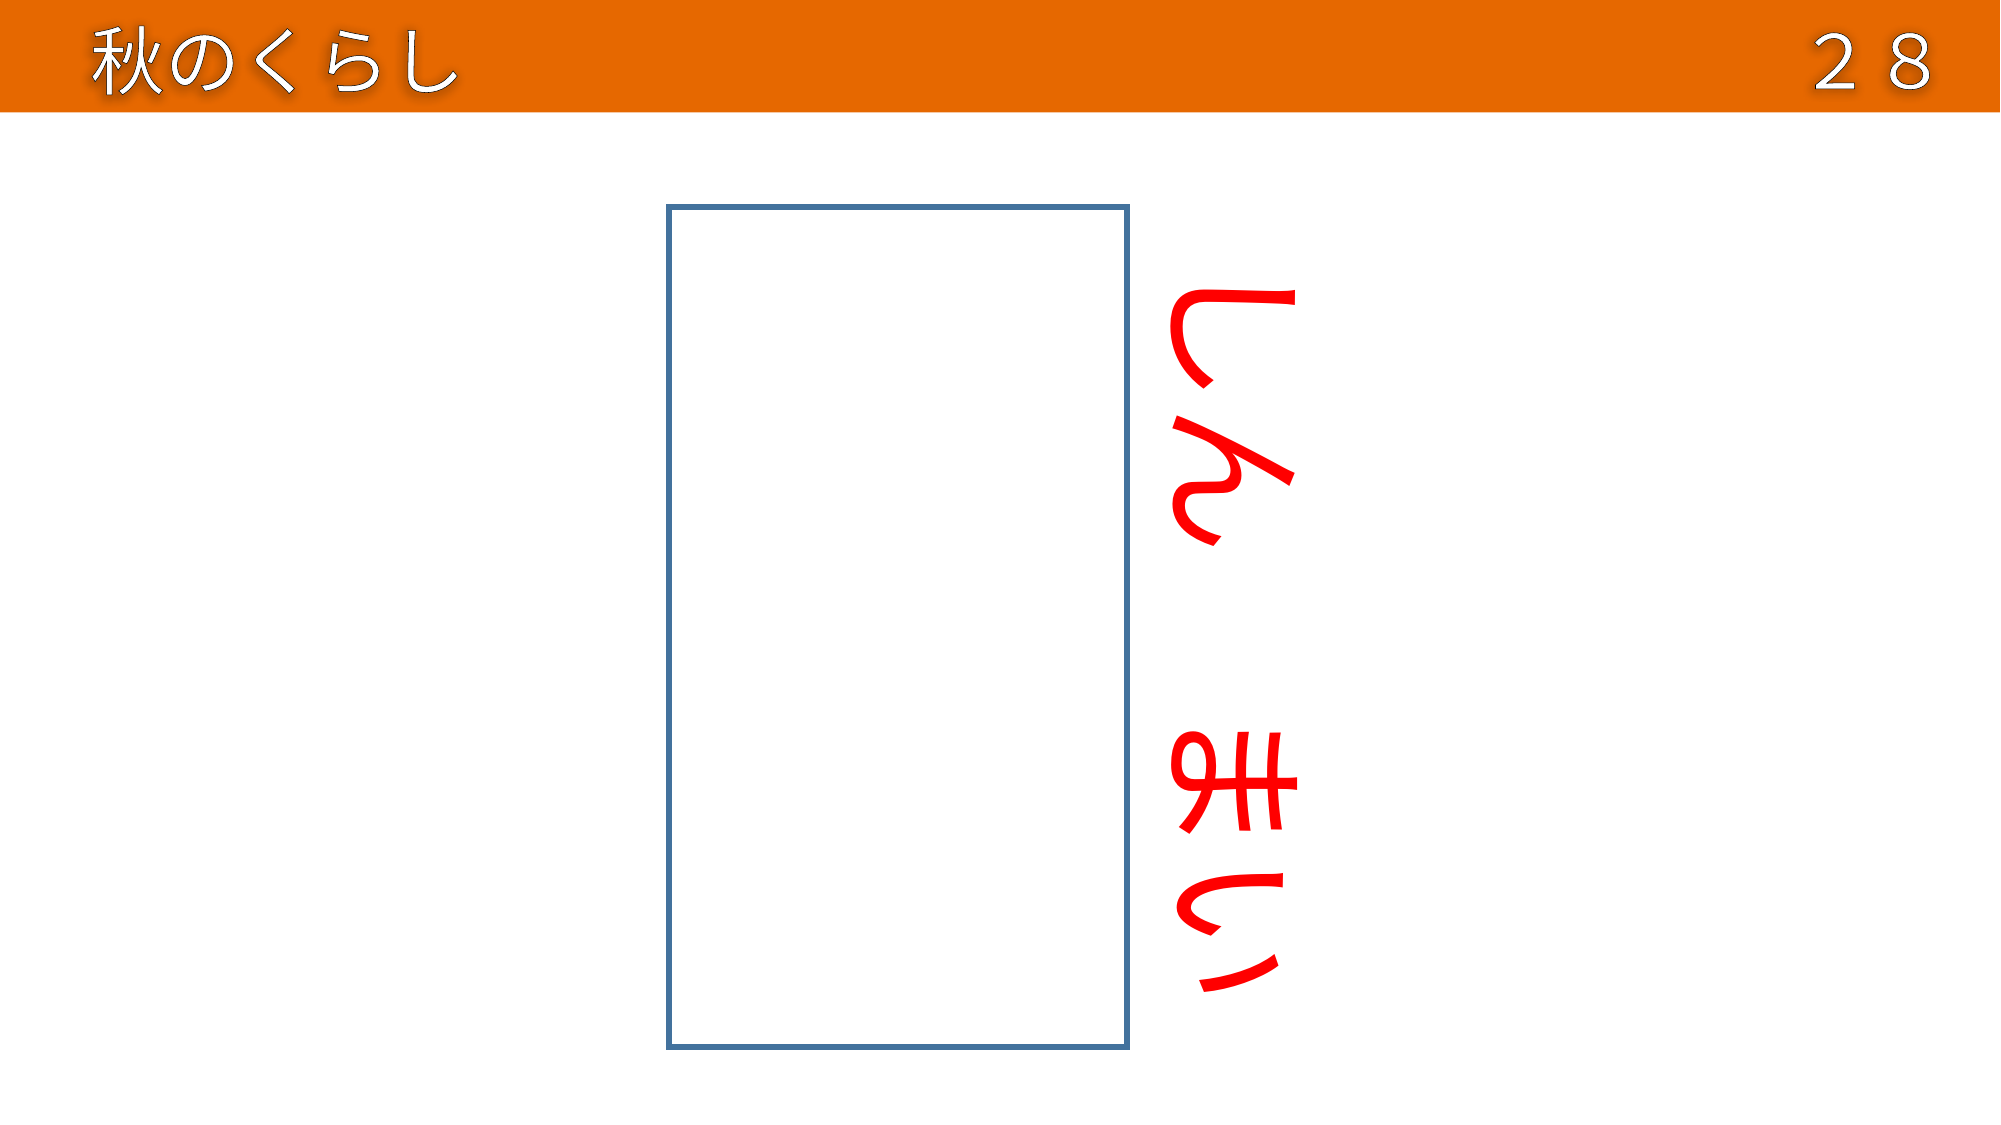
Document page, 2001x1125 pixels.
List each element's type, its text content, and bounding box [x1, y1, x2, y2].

text_box ２８ [1782, 6, 1963, 112]
text_box [668, 206, 1128, 1048]
text_box 秋のくらし [75, 6, 1402, 112]
text_box しん まい [1128, 239, 1337, 1012]
text_box [0, 0, 2000, 113]
text_box 新米 [616, 195, 1152, 1125]
